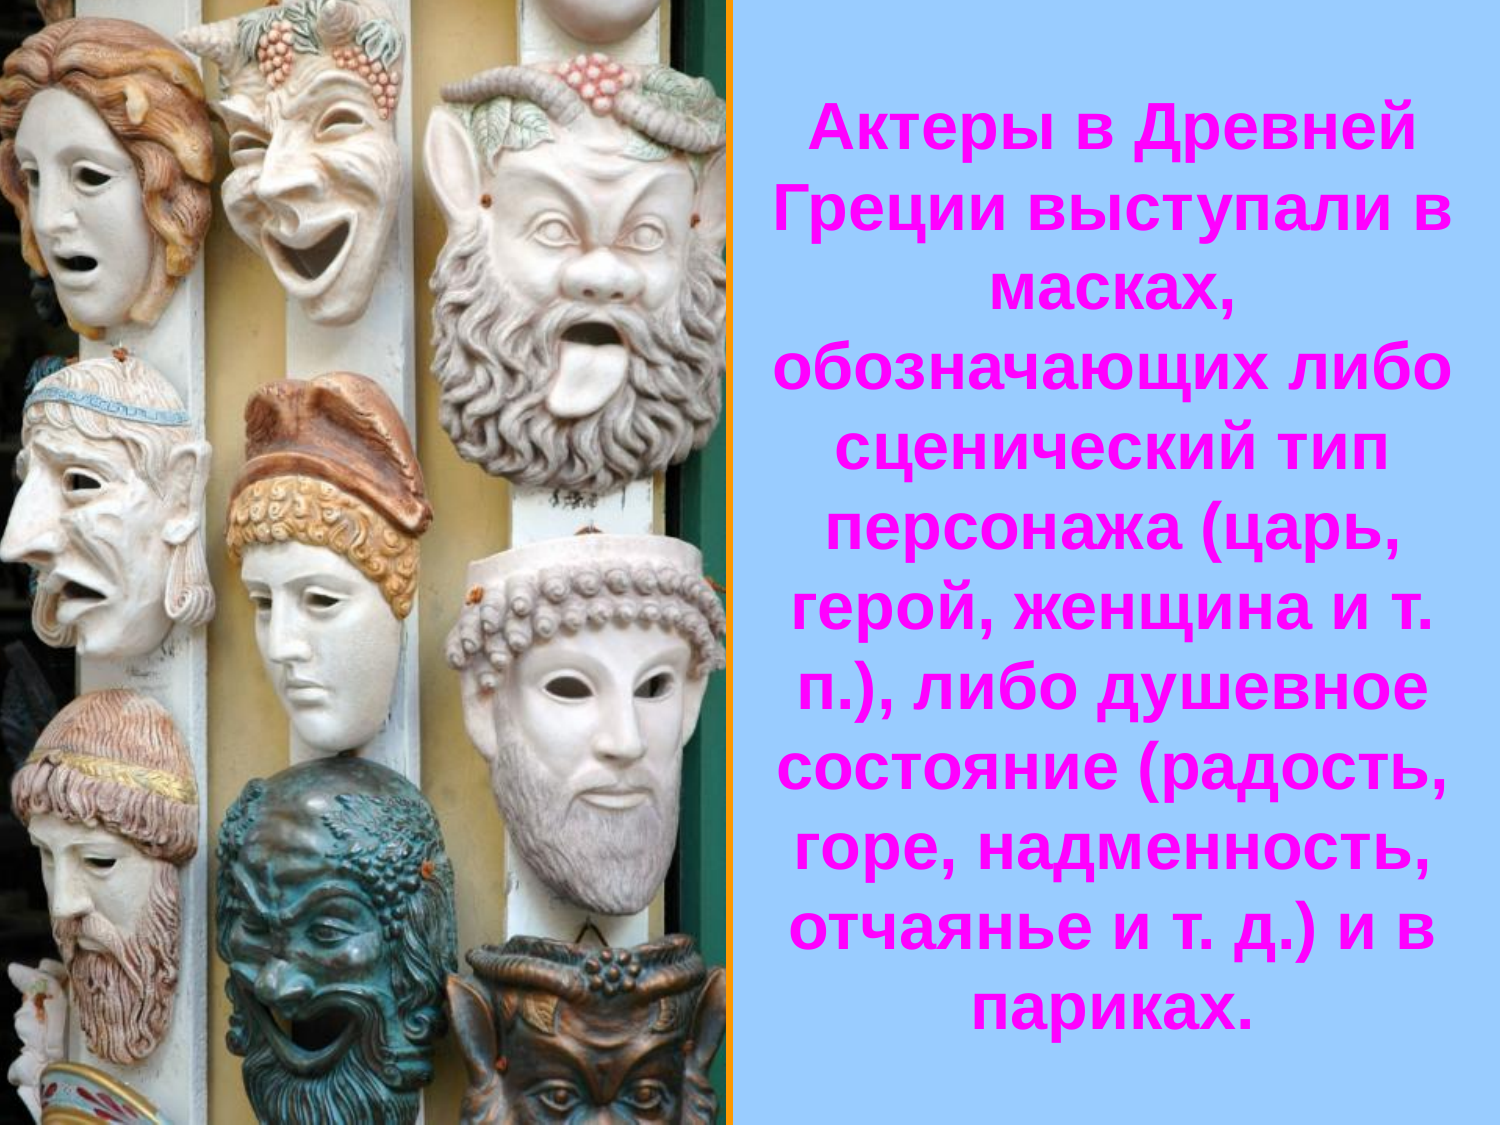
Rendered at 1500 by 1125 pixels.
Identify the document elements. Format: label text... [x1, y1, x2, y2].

picture [0, 0, 727, 1125]
text_box Актеры в Древней Греции выступали в масках, обозначающих либо сценический тип персонажа (царь, герой, женщина и т. п.), либо душевное состояние (радость, горе, надменность, отчаянье и т. д.) и в париках. [727, 75, 1500, 1051]
